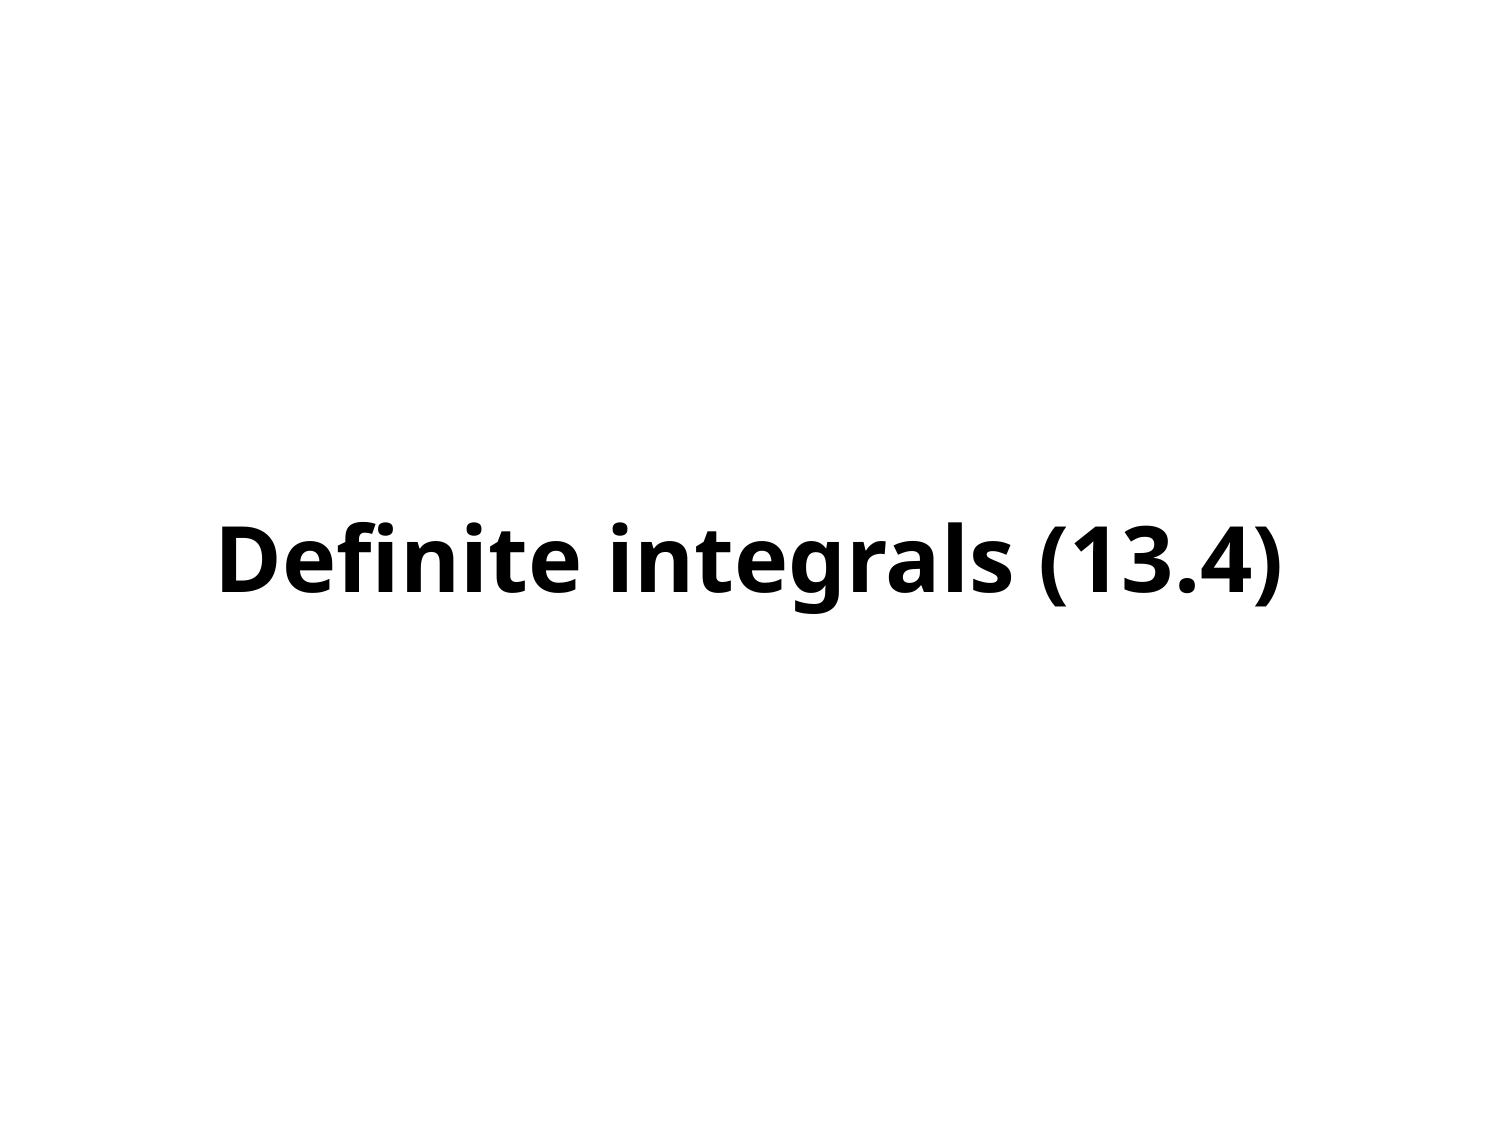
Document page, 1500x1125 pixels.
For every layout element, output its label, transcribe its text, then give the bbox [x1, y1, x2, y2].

title Definite integrals (13.4) [51, 453, 1449, 672]
